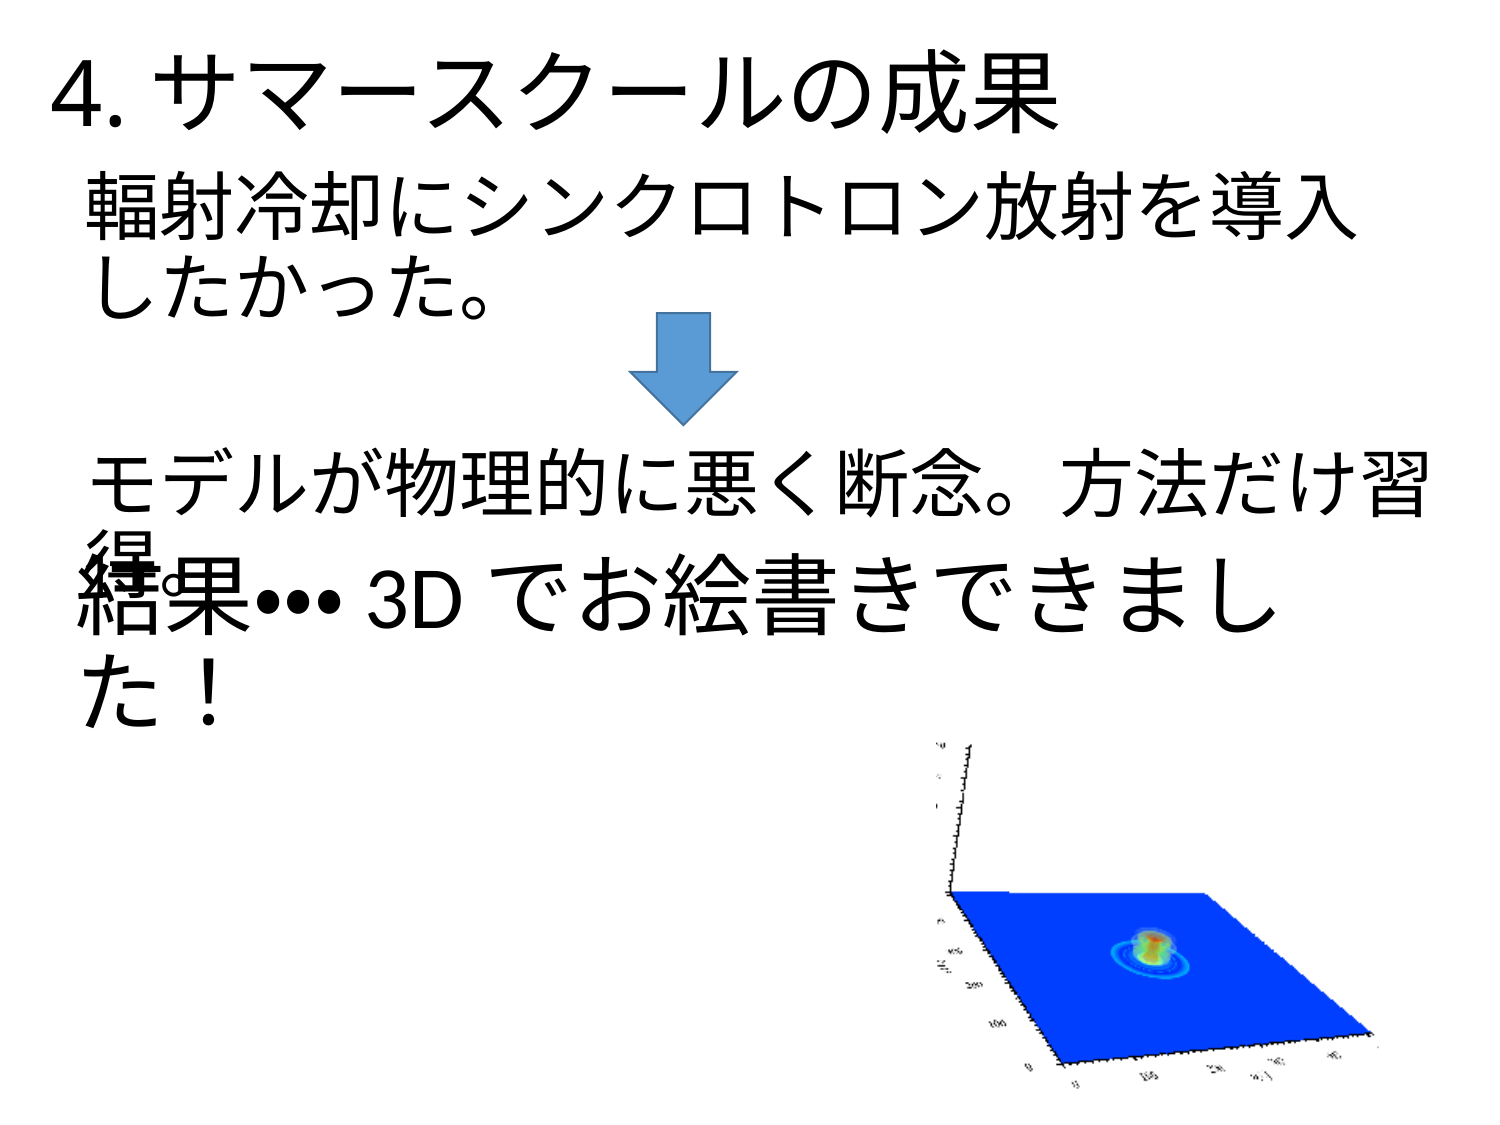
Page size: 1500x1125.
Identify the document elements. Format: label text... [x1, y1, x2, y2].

text_box 結果・・・3Dでお絵書きできました！ [60, 544, 1471, 752]
picture [936, 682, 1379, 1125]
text_box [627, 312, 740, 427]
text_box モデルが物理的に悪く断念。方法だけ習得。 [69, 439, 1463, 544]
text_box 4.サマースクールの成果 [35, 31, 1158, 162]
